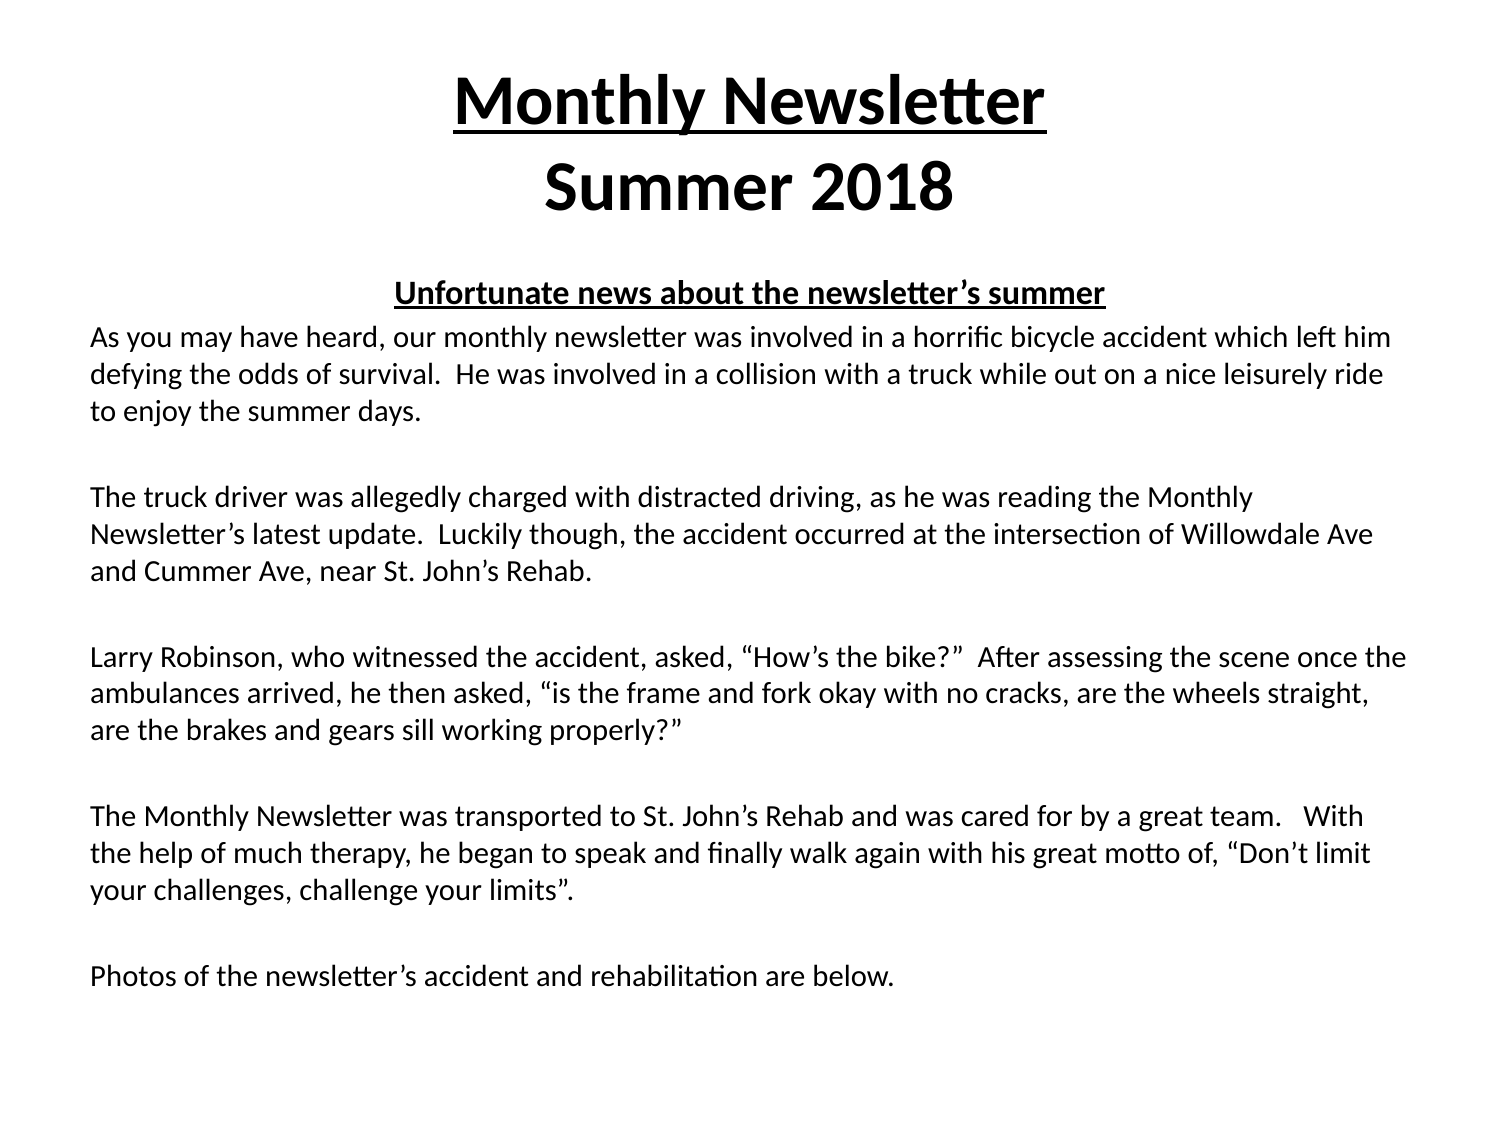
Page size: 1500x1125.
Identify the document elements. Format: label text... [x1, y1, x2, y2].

list Unfortunate news about the newsletter’s summer As you may have heard, our monthly newsletter was involved in a horrific bicycle accident which left him defying the odds of survival. He was involved in a collision with a truck while out on a nice leisurely ride to enjoy the summer days. The truck driver was allegedly charged with distracted driving, as he was reading the Monthly Newsletter’s latest update. Luckily though, the accident occurred at the intersection of Willowdale Ave and Cummer Ave, near St. John’s Rehab. Larry Robinson, who witnessed the accident, asked, “How’s the bike?” After assessing the scene once the ambulances arrived, he then asked, “is the frame and fork okay with no cracks, are the wheels straight, are the brakes and gears sill working properly?” The Monthly Newsletter was transported to St. John’s Rehab and was cared for by a great team. With the help of much therapy, he began to speak and finally walk again with his great motto of, “Don’t limit your challenges, challenge your limits”. Photos of the newsletter’s accident and rehabilitation are below. [75, 262, 1425, 1005]
title Monthly Newsletter Summer 2018 [75, 45, 1425, 233]
